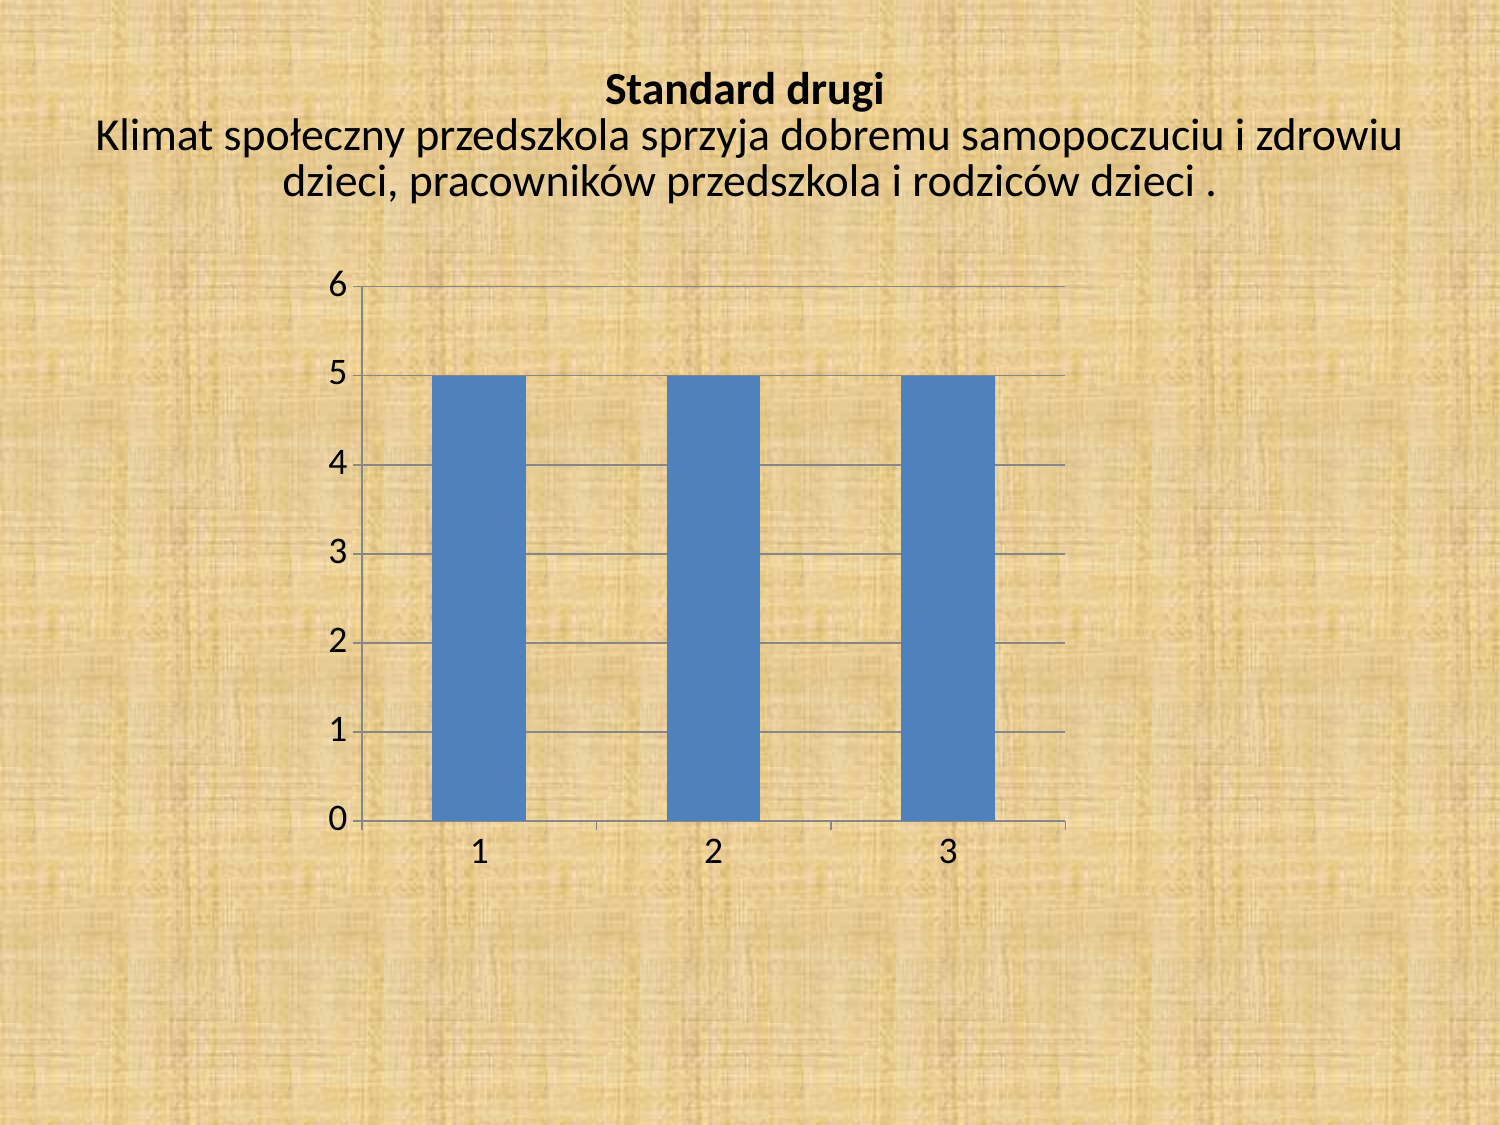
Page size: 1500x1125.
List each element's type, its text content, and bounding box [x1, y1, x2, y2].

chart [312, 255, 1081, 887]
title Standard drugi Klimat społeczny przedszkola sprzyja dobremu samopoczuciu i zdrowiu dzieci, pracowników przedszkola i rodziców dzieci . [75, 45, 1425, 233]
picture [0, 0, 1500, 1125]
